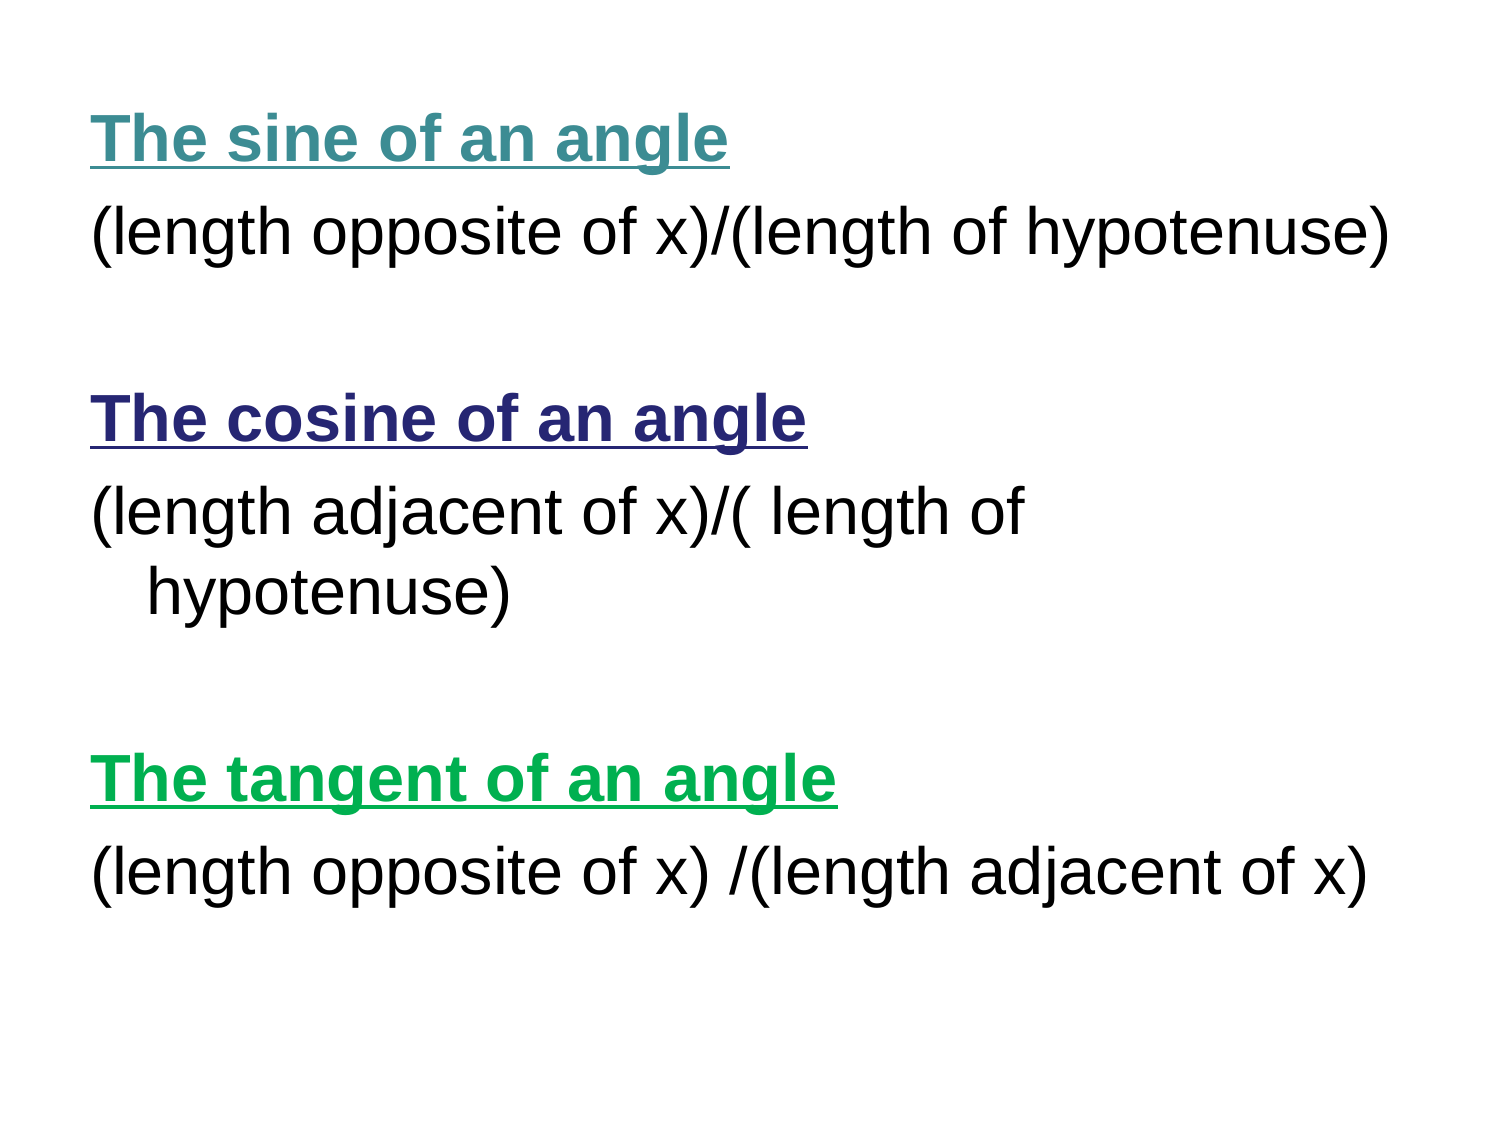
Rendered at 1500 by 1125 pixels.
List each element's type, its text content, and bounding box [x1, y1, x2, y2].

list The sine of an angle (length opposite of x)/(length of hypotenuse) The cosine of an angle (length adjacent of x)/( length of hypotenuse) The tangent of an angle (length opposite of x) /(length adjacent of x) [74, 87, 1426, 1006]
